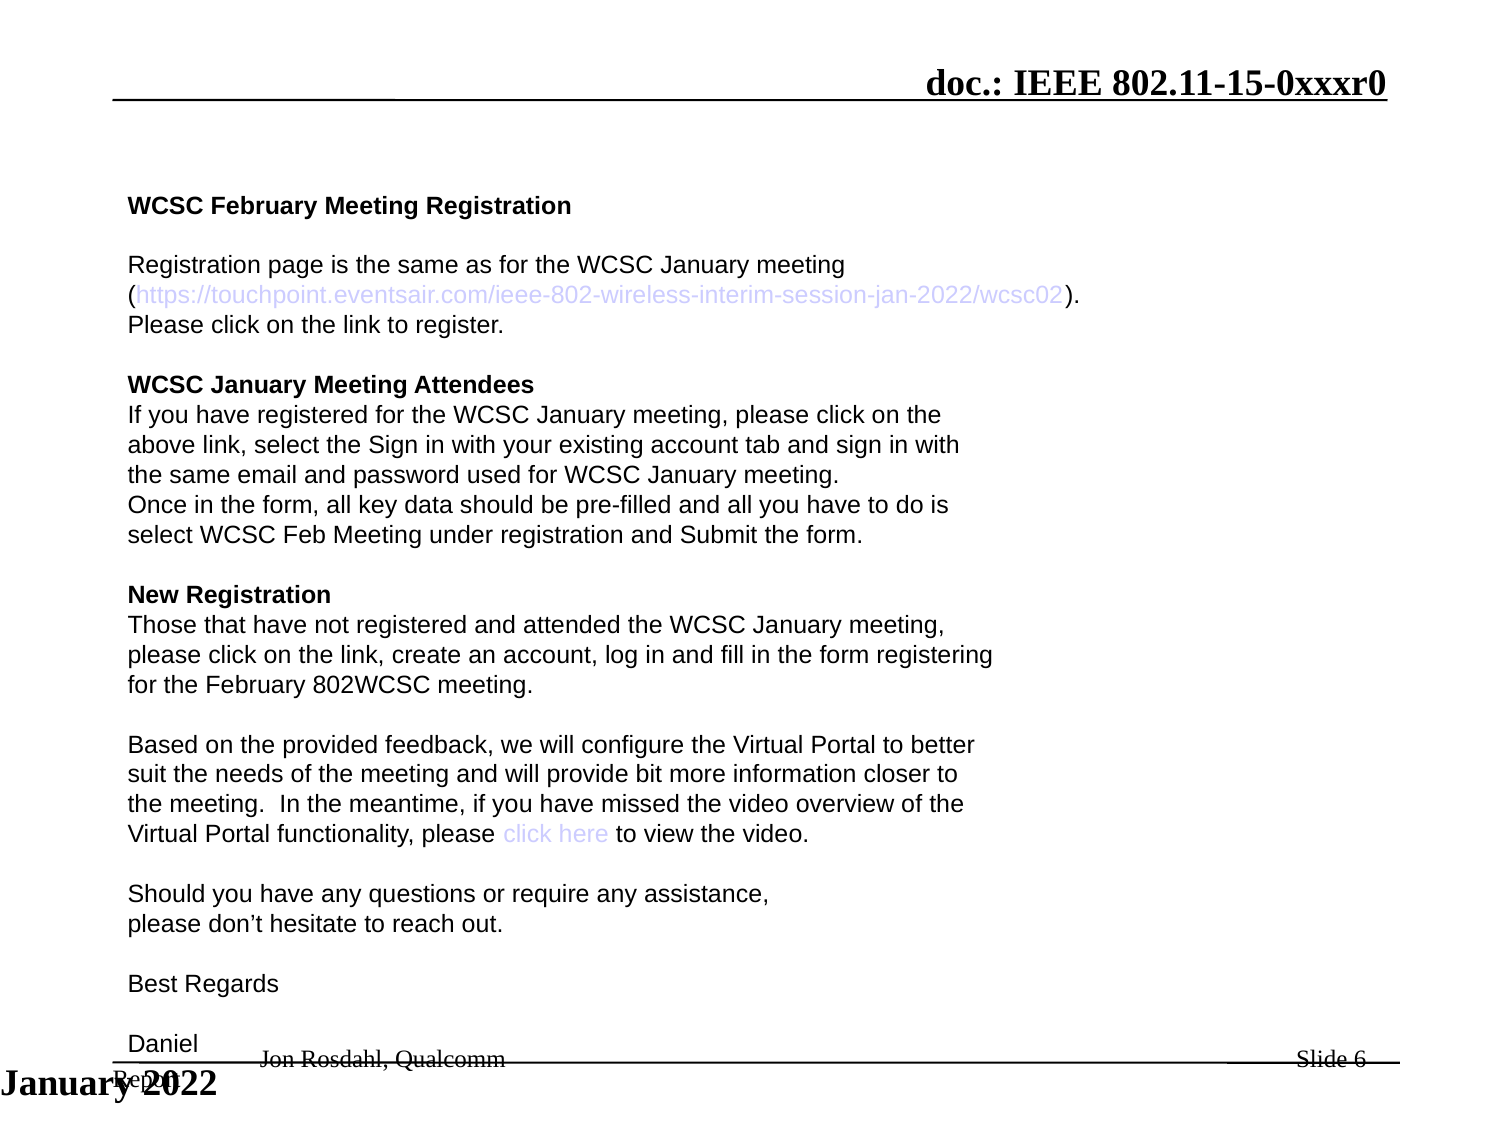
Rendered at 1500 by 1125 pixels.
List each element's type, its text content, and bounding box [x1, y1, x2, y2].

list WCSC February Meeting Registration Registration page is the same as for the WCSC January meeting (https://touchpoint.eventsair.com/ieee-802-wireless-interim-session-jan-2022/wcsc02). Please click on the link to register. WCSC January Meeting Attendees If you have registered for the WCSC January meeting, please click on the above link, select the Sign in with your existing account tab and sign in with the same email and password used for WCSC January meeting. Once in the form, all key data should be pre-filled and all you have to do is select WCSC Feb Meeting under registration and Submit the form. New Registration Those that have not registered and attended the WCSC January meeting, please click on the link, create an account, log in and fill in the form registering for the February 802WCSC meeting. Based on the provided feedback, we will configure the Virtual Portal to better suit the needs of the meeting and will provide bit more information closer to the meeting. In the meantime, if you have missed the video overview of the Virtual Portal functionality, please click here to view the video. Should you have any questions or require any assistance, please don’t hesitate to reach out. Best Regards Daniel [112, 181, 1402, 1066]
footer Jon Rosdahl, Qualcomm [0, 1042, 507, 1103]
slide_number Slide 6 [1162, 1042, 1500, 1103]
